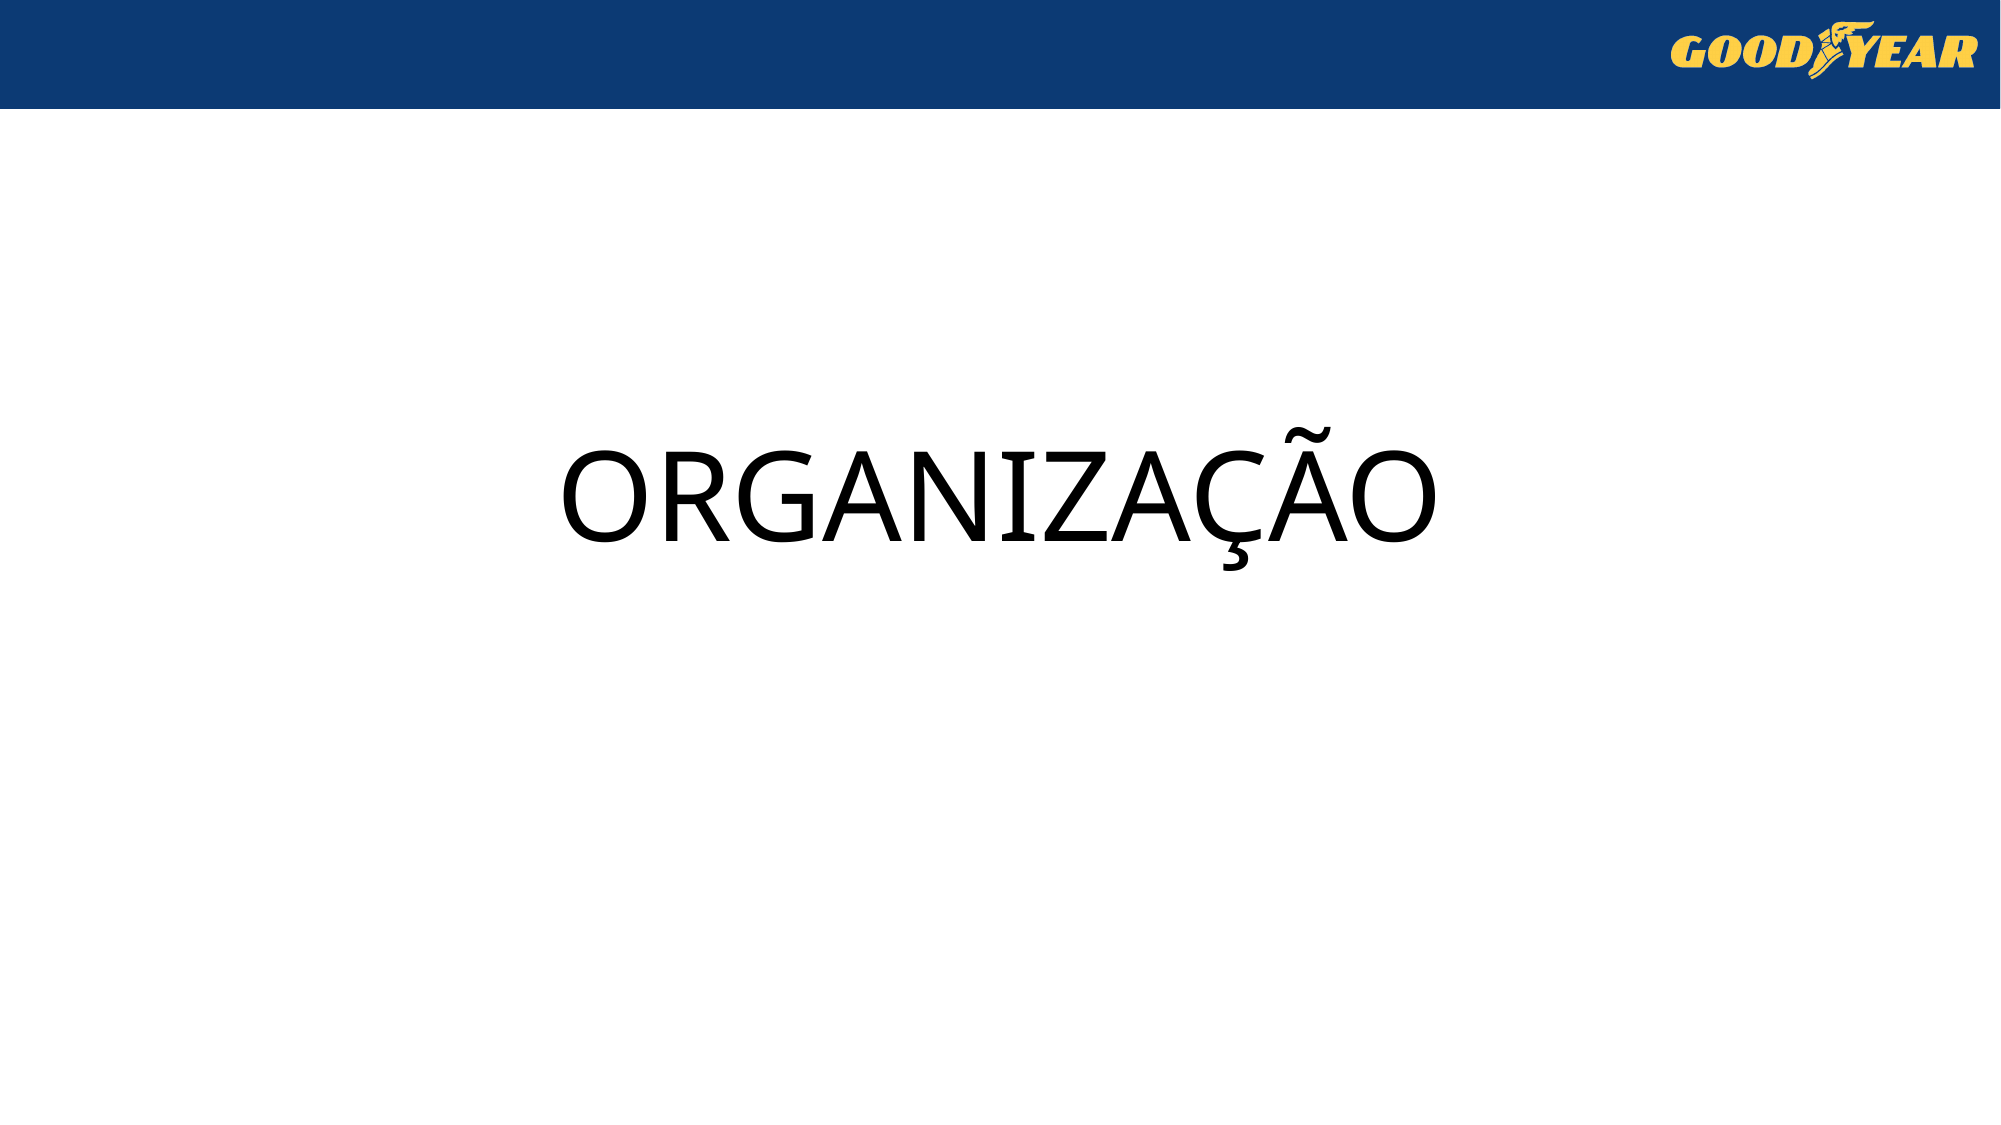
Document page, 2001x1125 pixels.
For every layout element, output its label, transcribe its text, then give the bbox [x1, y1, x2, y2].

title ORGANIZAÇÃO [249, 184, 1750, 576]
picture [1647, 9, 2001, 88]
